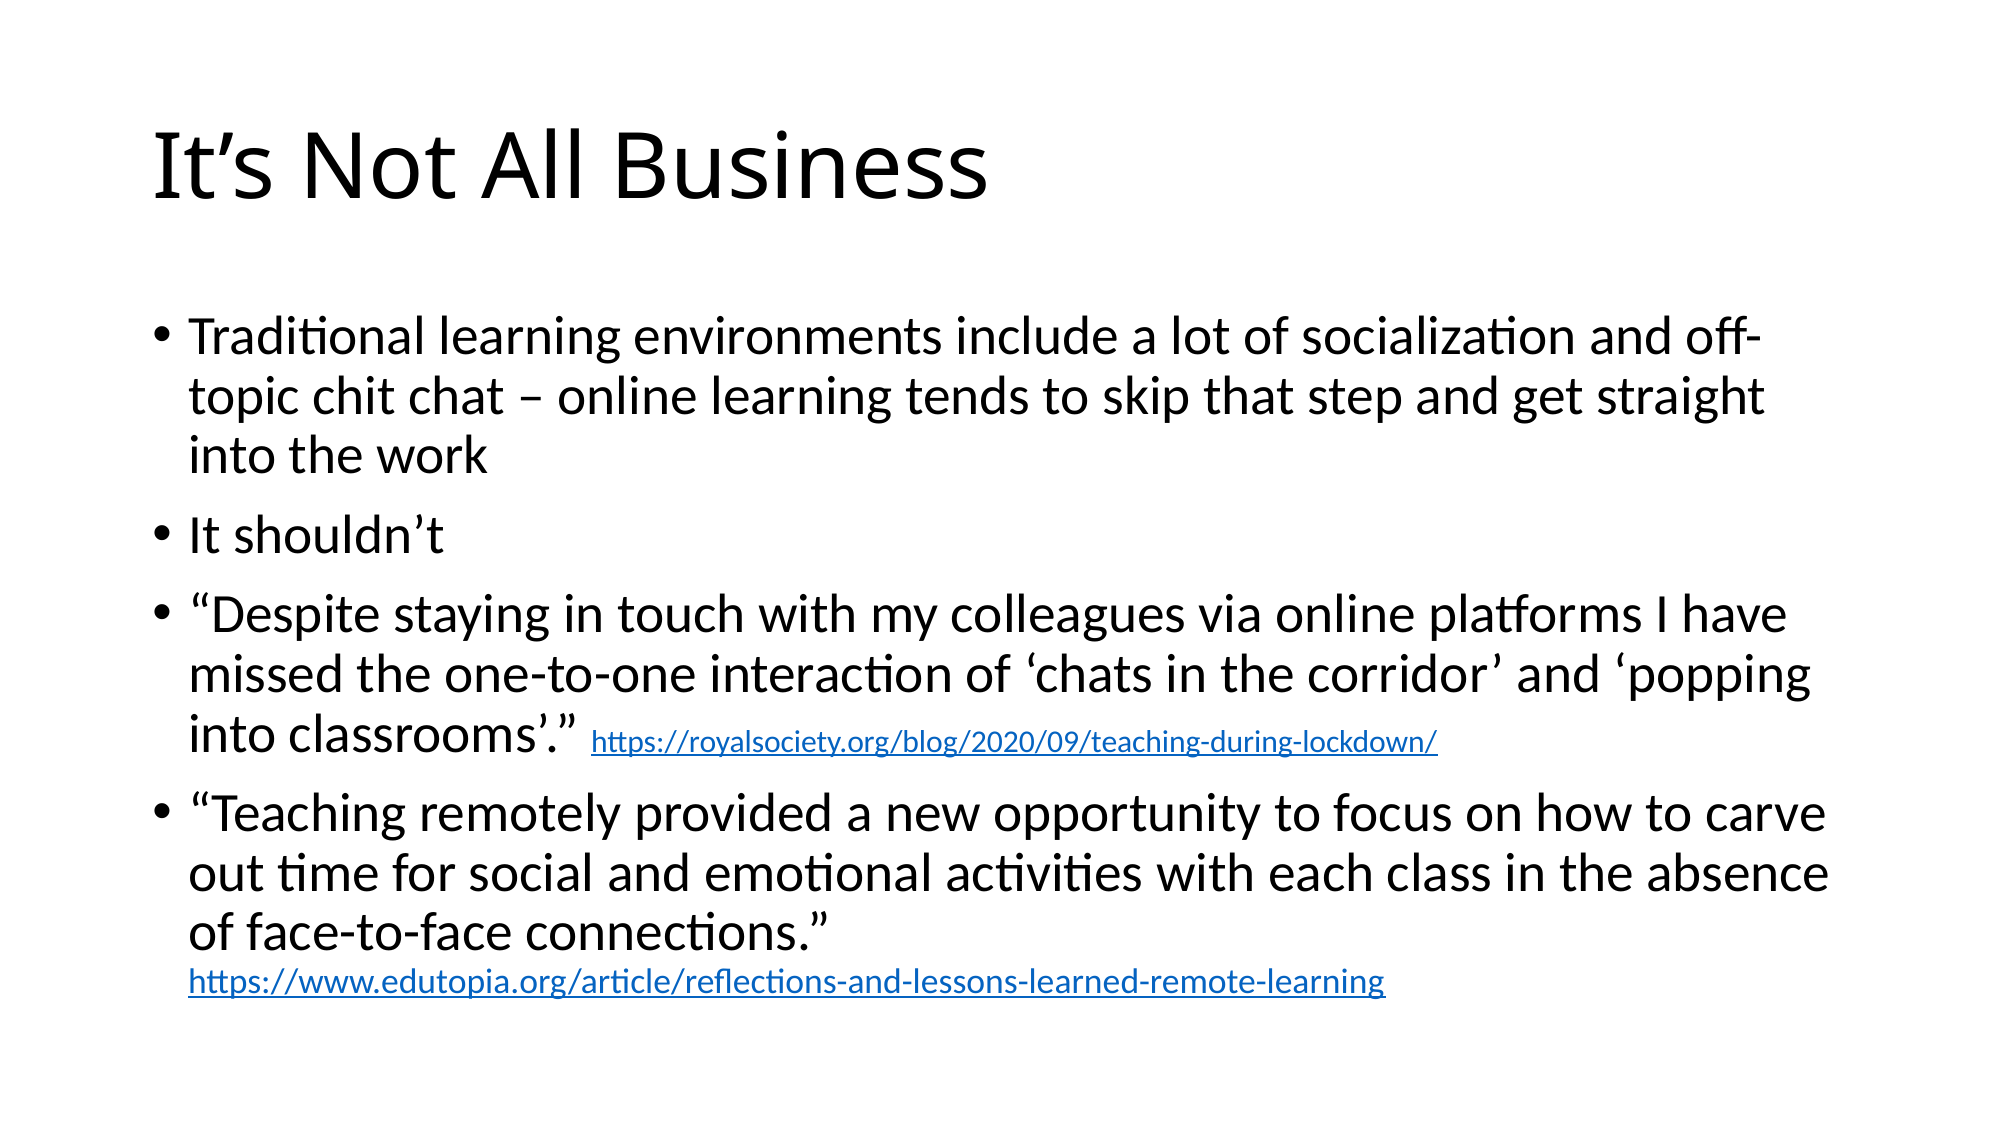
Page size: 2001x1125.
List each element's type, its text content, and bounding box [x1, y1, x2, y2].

list Traditional learning environments include a lot of socialization and off-topic chit chat – online learning tends to skip that step and get straight into the work It shouldn’t “Despite staying in touch with my colleagues via online platforms I have missed the one-to-one interaction of ‘chats in the corridor’ and ‘popping into classrooms’.” https://royalsociety.org/blog/2020/09/teaching-during-lockdown/ “Teaching remotely provided a new opportunity to focus on how to carve out time for social and emotional activities with each class in the absence of face-to-face connections.” https://www.edutopia.org/article/reflections-and-lessons-learned-remote-learning [137, 299, 1863, 1014]
title It’s Not All Business [137, 59, 1863, 278]
